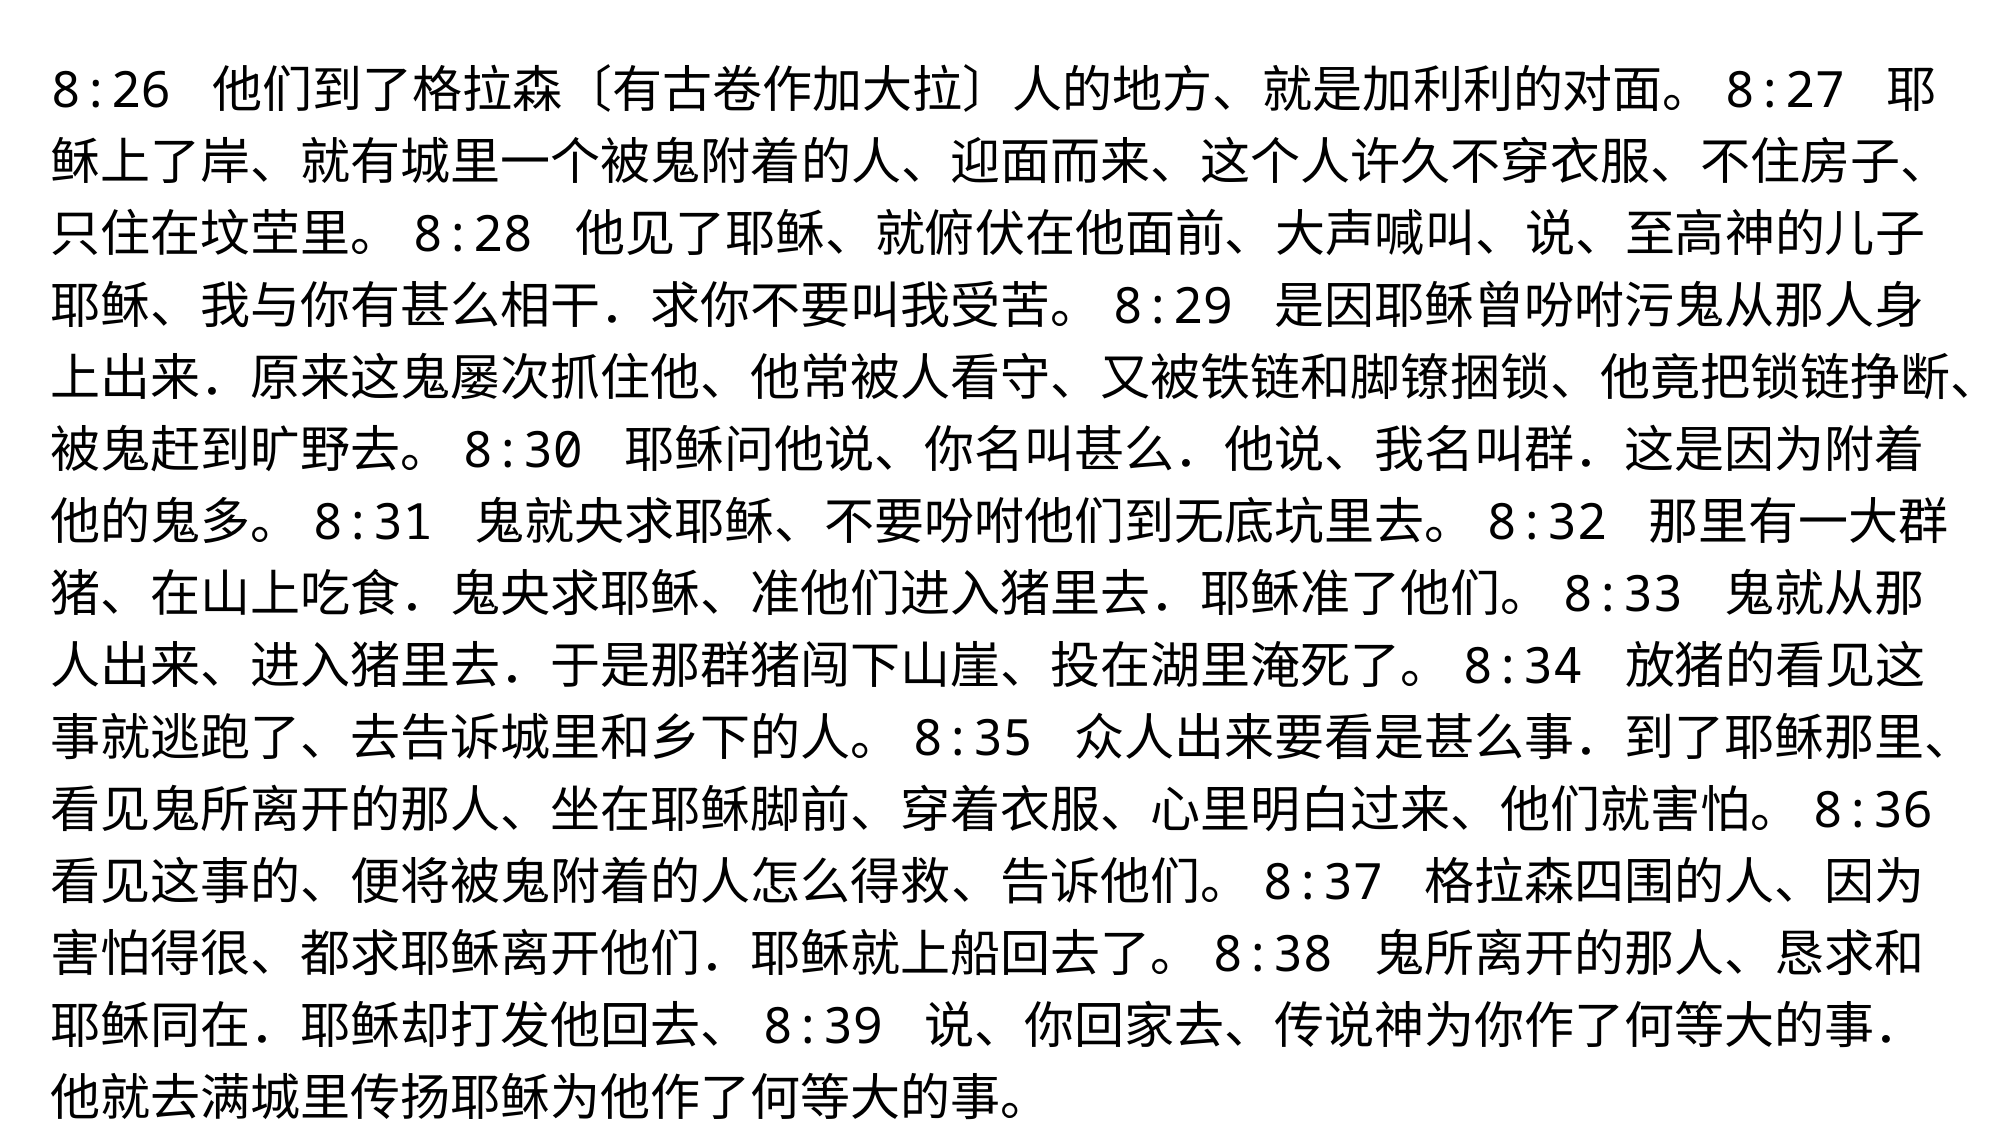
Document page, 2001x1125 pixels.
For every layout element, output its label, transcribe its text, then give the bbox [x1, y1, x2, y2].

list 8:26 他们到了格拉森〔有古卷作加大拉〕人的地方、就是加利利的对面。8:27 耶稣上了岸、就有城里一个被鬼附着的人、迎面而来、这个人许久不穿衣服、不住房子、只住在坟茔里。8:28 他见了耶稣、就俯伏在他面前、大声喊叫、说、至高神的儿子耶稣、我与你有甚么相干．求你不要叫我受苦。8:29 是因耶稣曾吩咐污鬼从那人身上出来．原来这鬼屡次抓住他、他常被人看守、又被铁链和脚镣捆锁、他竟把锁链挣断、被鬼赶到旷野去。8:30 耶稣问他说、你名叫甚么．他说、我名叫群．这是因为附着他的鬼多。8:31 鬼就央求耶稣、不要吩咐他们到无底坑里去。8:32 那里有一大群猪、在山上吃食．鬼央求耶稣、准他们进入猪里去．耶稣准了他们。8:33 鬼就从那人出来、进入猪里去．于是那群猪闯下山崖、投在湖里淹死了。8:34 放猪的看见这事就逃跑了、去告诉城里和乡下的人。8:35 众人出来要看是甚么事．到了耶稣那里、看见鬼所离开的那人、坐在耶稣脚前、穿着衣服、心里明白过来、他们就害怕。8:36 看见这事的、便将被鬼附着的人怎么得救、告诉他们。8:37 格拉森四围的人、因为害怕得很、都求耶稣离开他们．耶稣就上船回去了。8:38 鬼所离开的那人、恳求和耶稣同在．耶稣却打发他回去、8:39 说、你回家去、传说神为你作了何等大的事．他就去满城里传扬耶稣为他作了何等大的事。 [35, 38, 1974, 1110]
